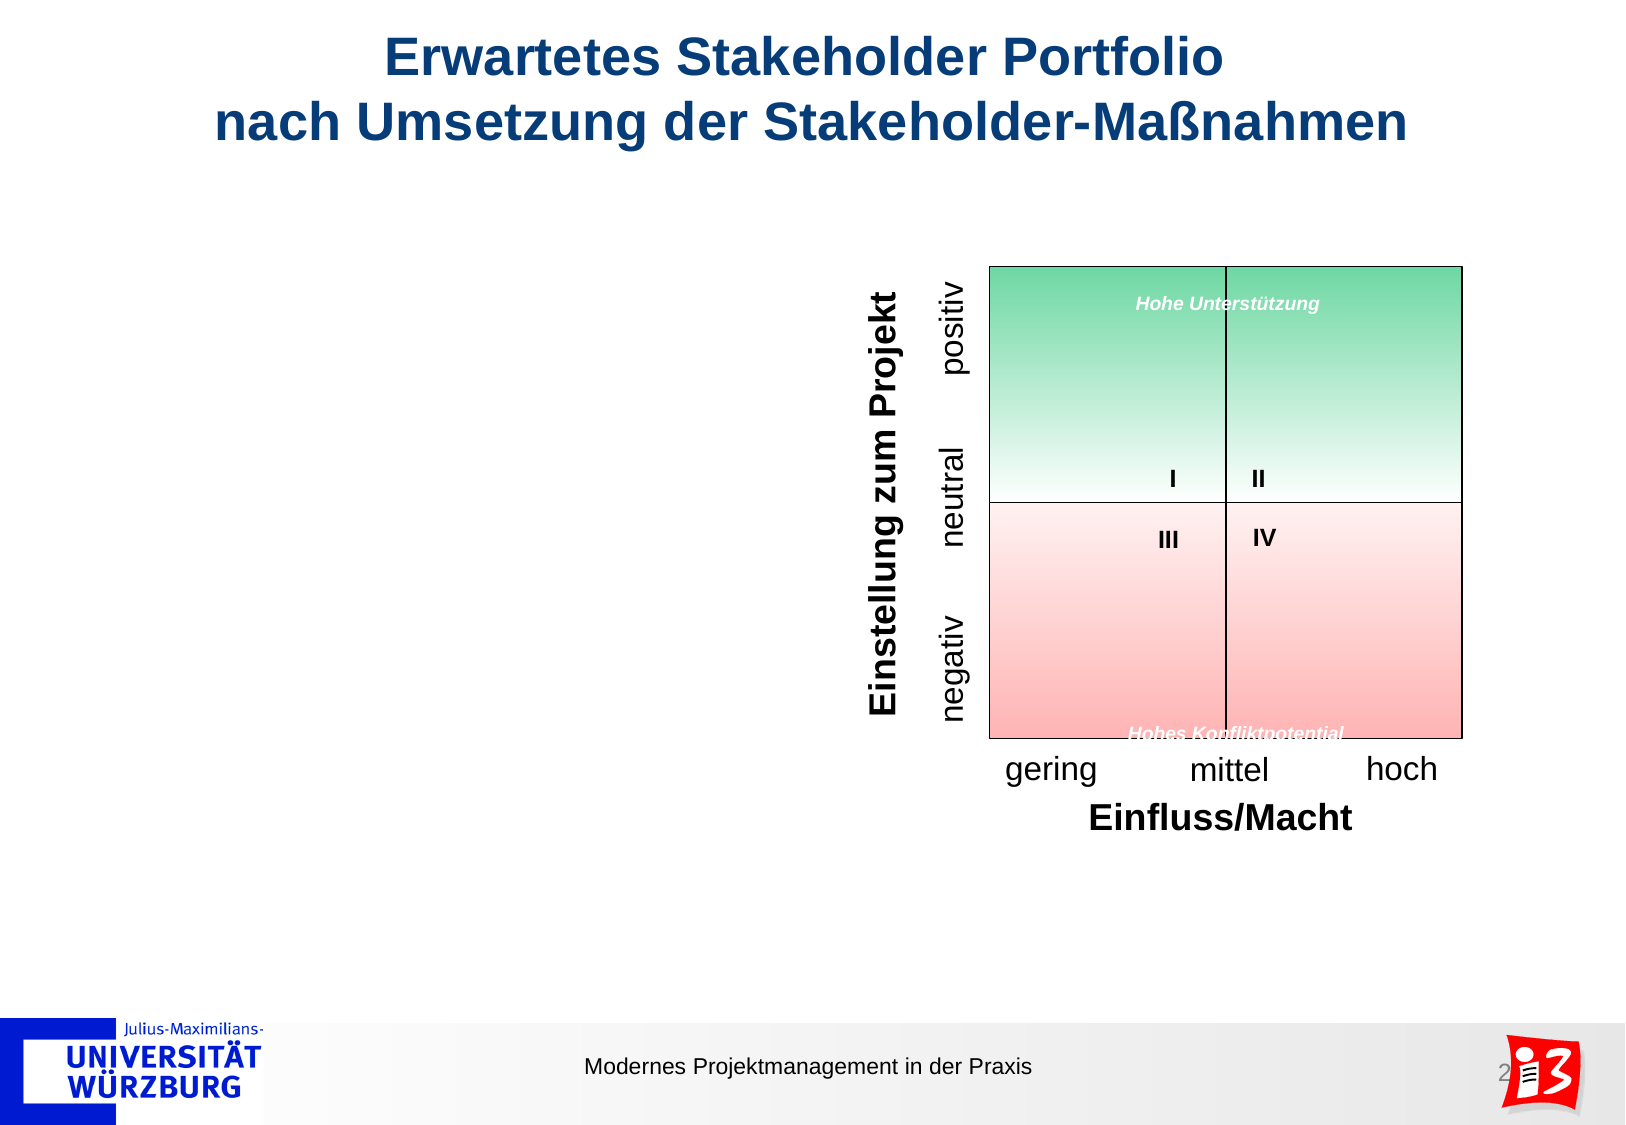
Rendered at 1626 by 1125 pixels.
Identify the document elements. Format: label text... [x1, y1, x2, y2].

text_box Hohe Unterstützung [1129, 261, 1327, 322]
text_box [1225, 266, 1463, 503]
text_box negativ [922, 601, 977, 739]
text_box neutral [922, 432, 977, 564]
text_box mittel [1174, 740, 1285, 796]
text_box [989, 266, 1225, 502]
picture [0, 1018, 263, 1125]
text_box Einfluss/Macht [1073, 785, 1379, 846]
text_box hoch [1349, 739, 1463, 795]
text_box [1226, 503, 1463, 739]
text_box Hohes Konfliktpotential [1113, 691, 1359, 752]
title Erwartetes Stakeholder Portfolio nach Umsetzung der Stakeholder-Maßnahmen [0, 0, 1625, 173]
text_box positiv [922, 266, 977, 393]
text_box I [1154, 455, 1210, 492]
text_box Einstellung zum Projekt [850, 268, 911, 741]
text_box IV [1237, 513, 1309, 550]
text_box III [1143, 515, 1219, 550]
text_box [989, 502, 1226, 739]
text_box gering [990, 739, 1113, 795]
text_box II [1236, 455, 1292, 492]
